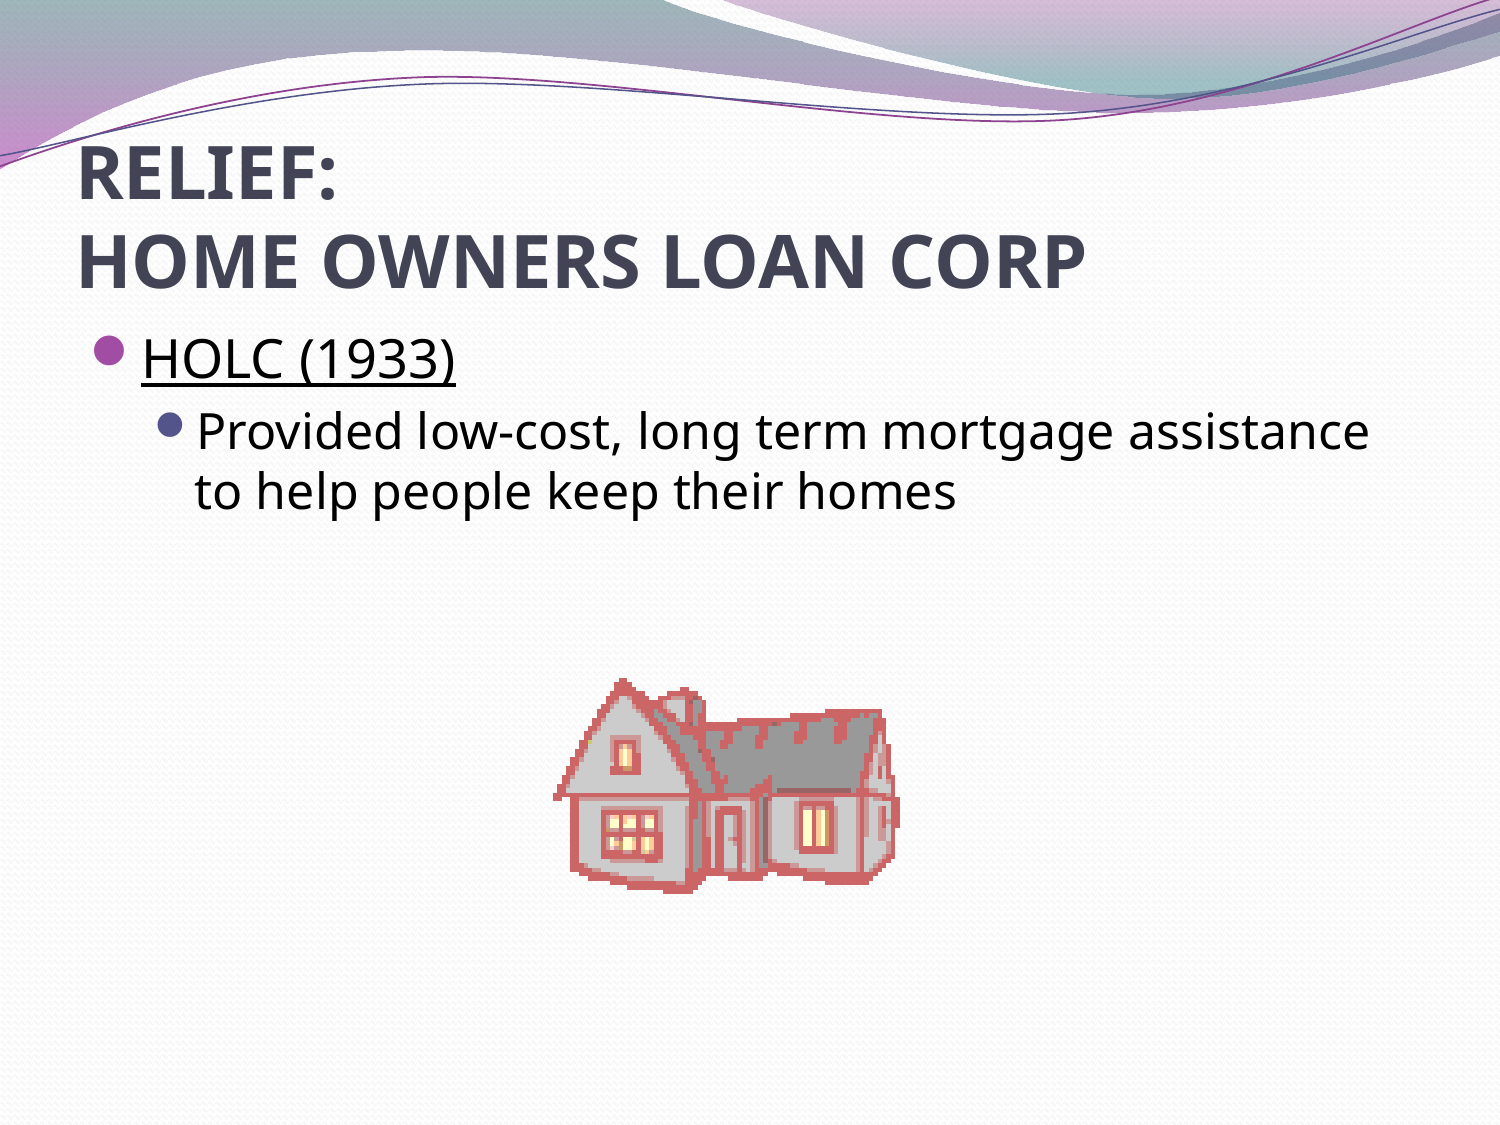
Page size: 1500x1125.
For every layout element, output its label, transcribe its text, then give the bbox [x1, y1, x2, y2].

list HOLC (1933) Provided low-cost, long term mortgage assistance to help people keep their homes [75, 317, 1425, 1038]
title RELIEF: HOME OWNERS LOAN CORP [75, 115, 1425, 303]
picture [549, 674, 901, 899]
